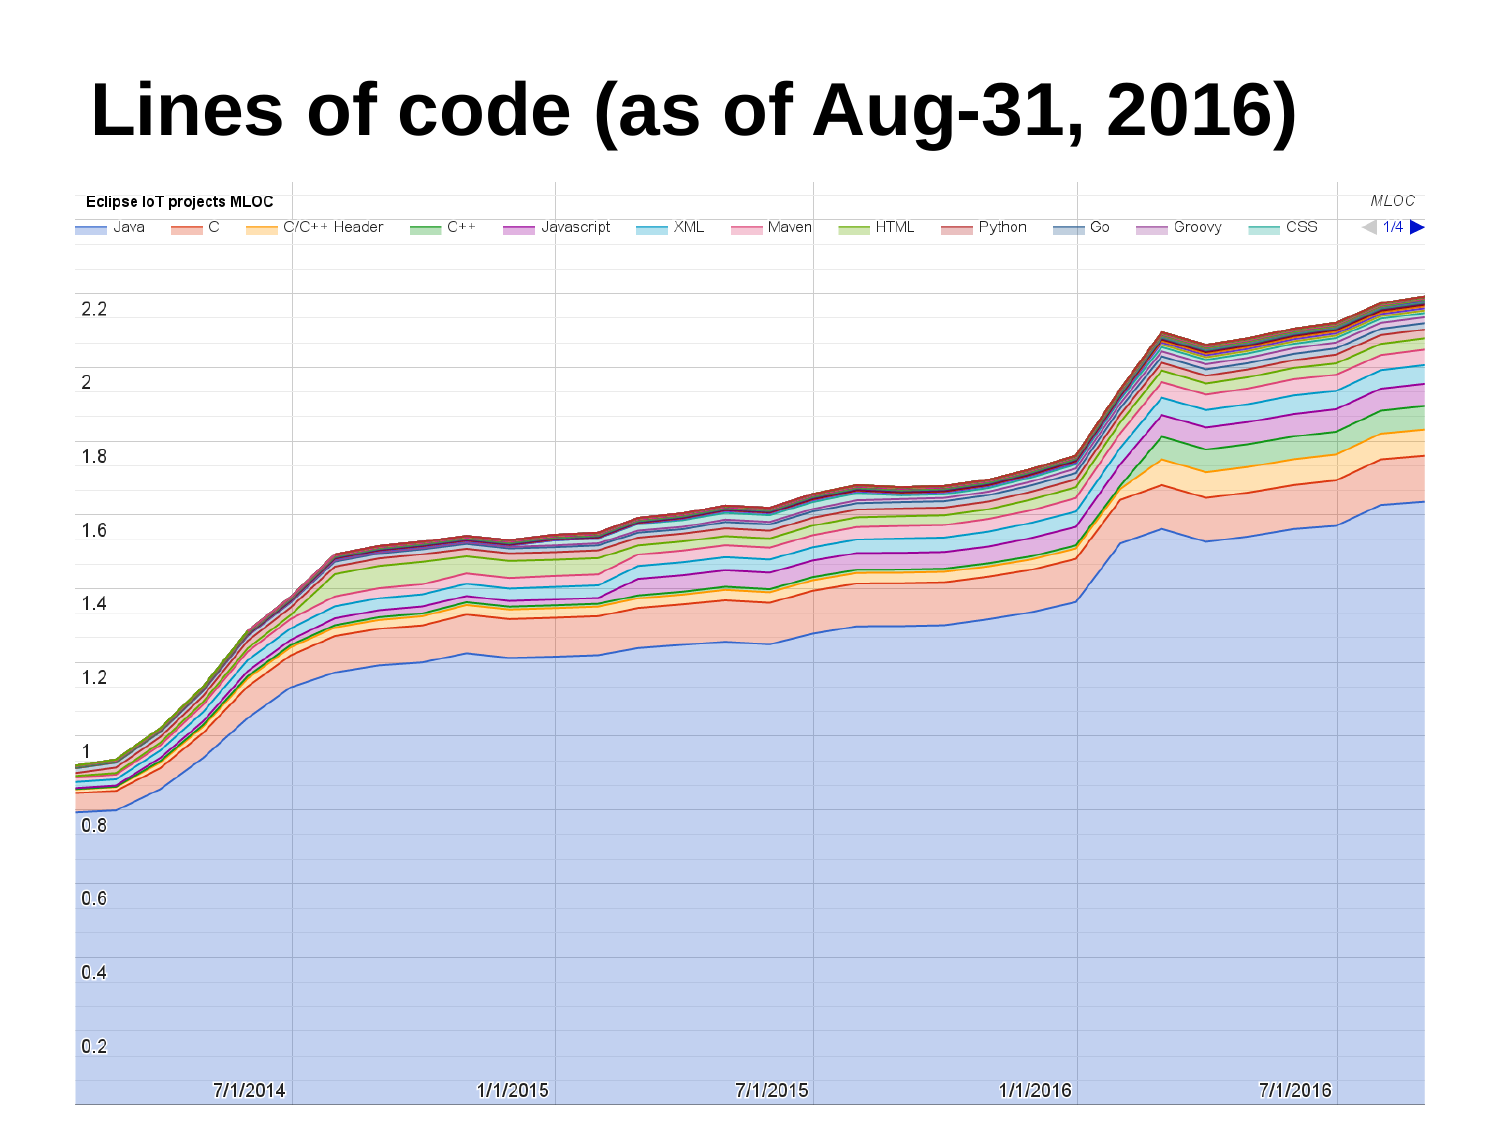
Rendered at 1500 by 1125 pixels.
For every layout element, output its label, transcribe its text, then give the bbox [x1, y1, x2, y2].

picture [74, 182, 1426, 1106]
title Lines of code (as of Aug-31, 2016) [75, 45, 1425, 181]
